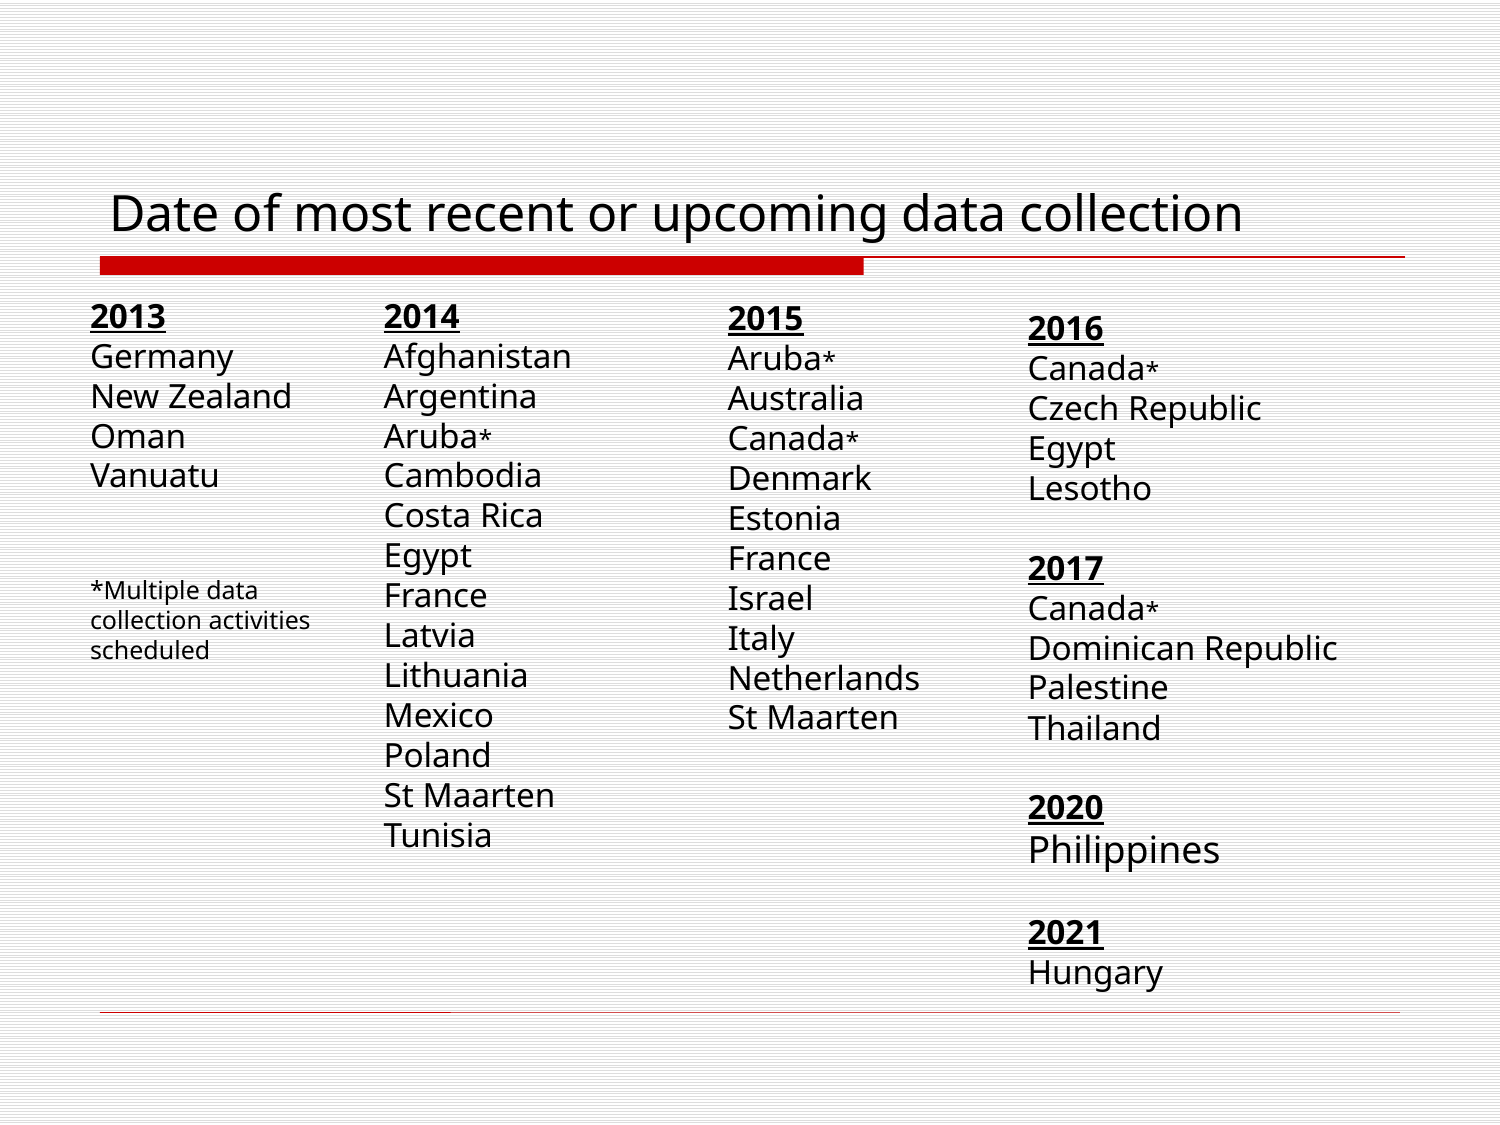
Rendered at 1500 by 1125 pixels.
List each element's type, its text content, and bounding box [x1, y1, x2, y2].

title Date of most recent or upcoming data collection [94, 50, 1407, 250]
text_box 2014 Afghanistan Argentina Aruba* Cambodia Costa Rica Egypt France Latvia Lithuania Mexico Poland St Maarten Tunisia [368, 287, 713, 988]
list 2015 Aruba* Australia Canada* Denmark Estonia France Israel Italy Netherlands St Maarten [712, 249, 1125, 950]
list 2013 Germany New Zealand Oman Vanuatu *Multiple data collection activities scheduled [75, 287, 368, 988]
text_box 2016 Canada* Czech Republic Egypt Lesotho 2017 Canada* Dominican Republic Palestine Thailand 2020 Philippines 2021 Hungary [1012, 299, 1400, 1000]
